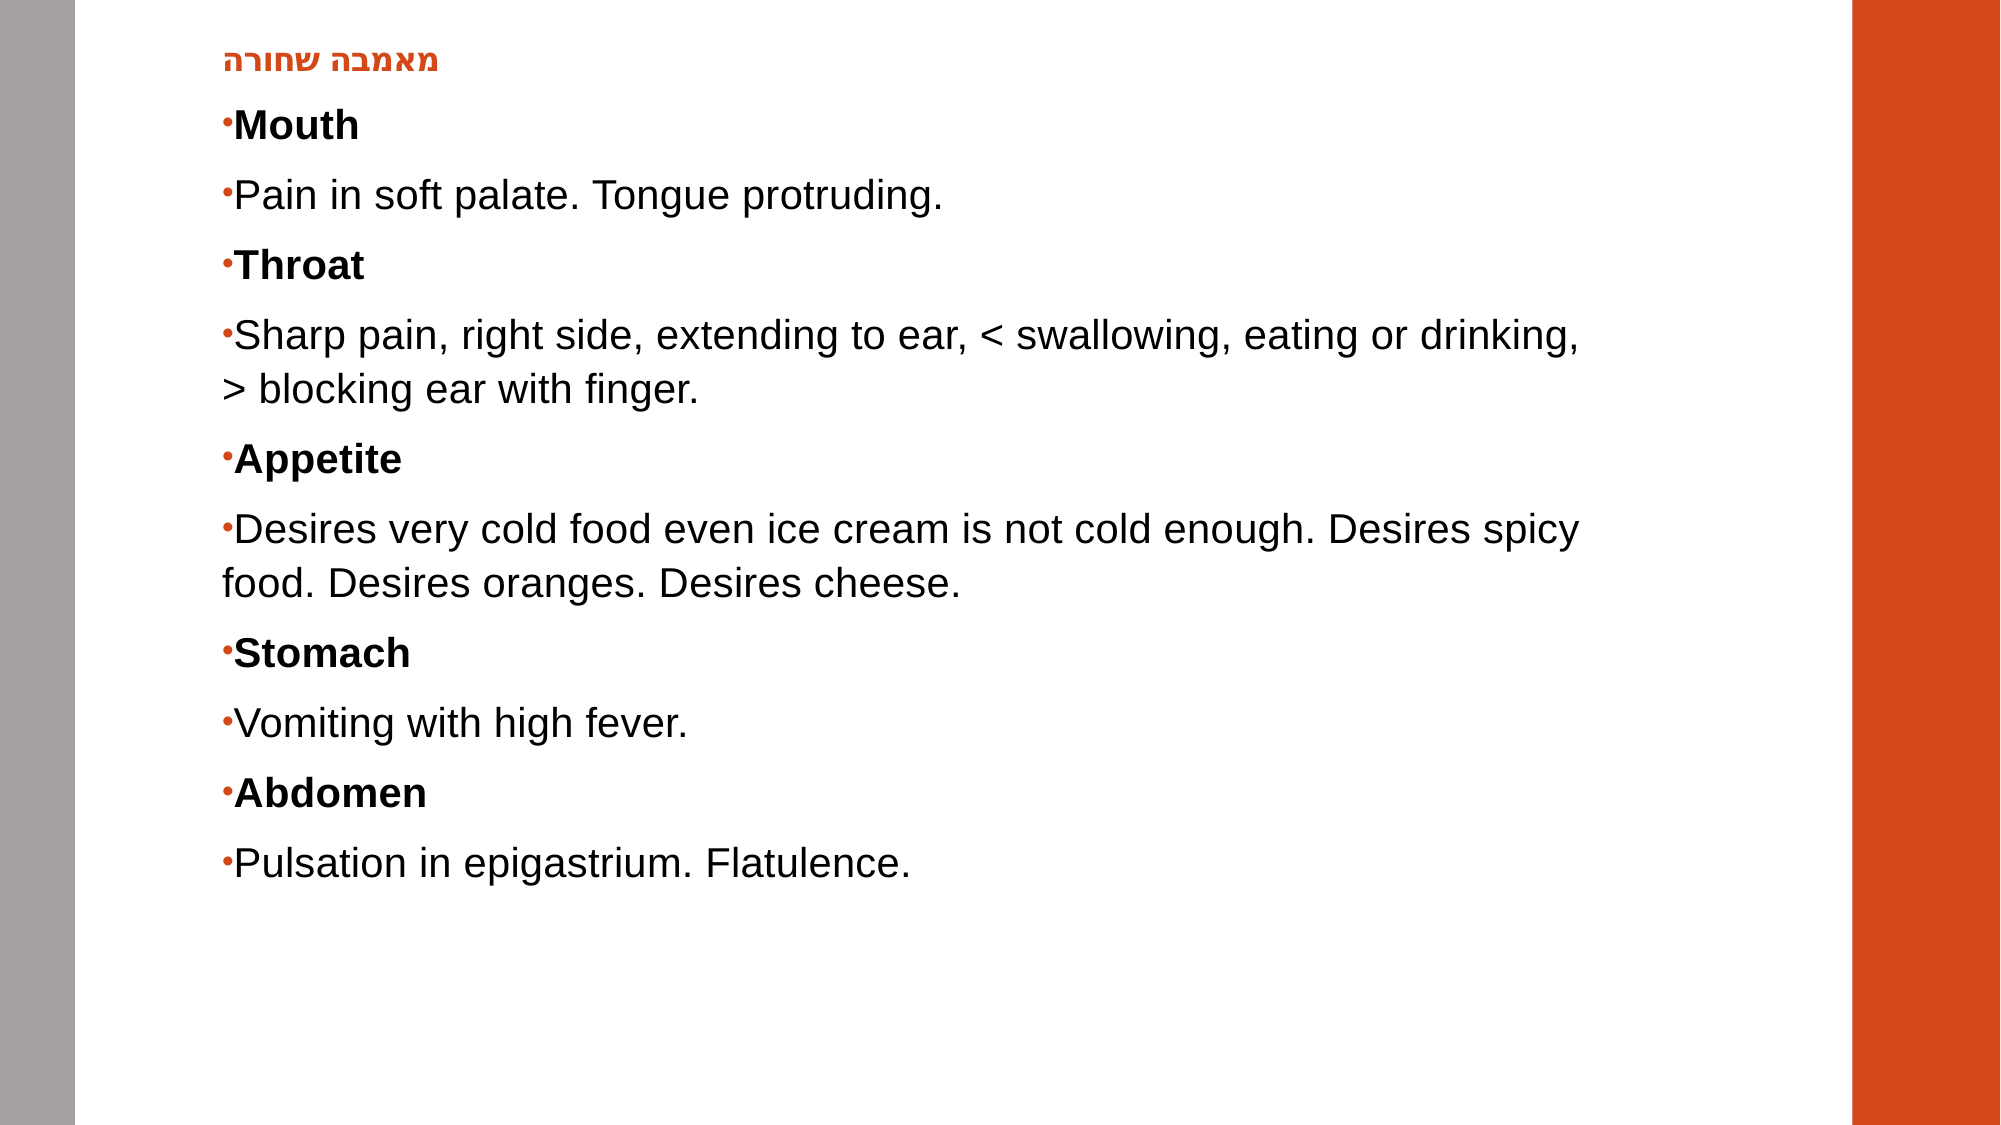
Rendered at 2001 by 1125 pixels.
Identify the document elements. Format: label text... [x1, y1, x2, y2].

title מאמבה שחורה [206, 48, 1797, 87]
list Mouth Pain in soft palate. Tongue protruding. Throat Sharp pain, right side, extending to ear, < swallowing, eating or drinking, > blocking ear with finger. Appetite Desires very cold food even ice cream is not cold enough. Desires spicy food. Desires oranges. Desires cheese. Stomach Vomiting with high fever. Abdomen Pulsation in epigastrium. Flatulence. [206, 86, 1617, 1014]
